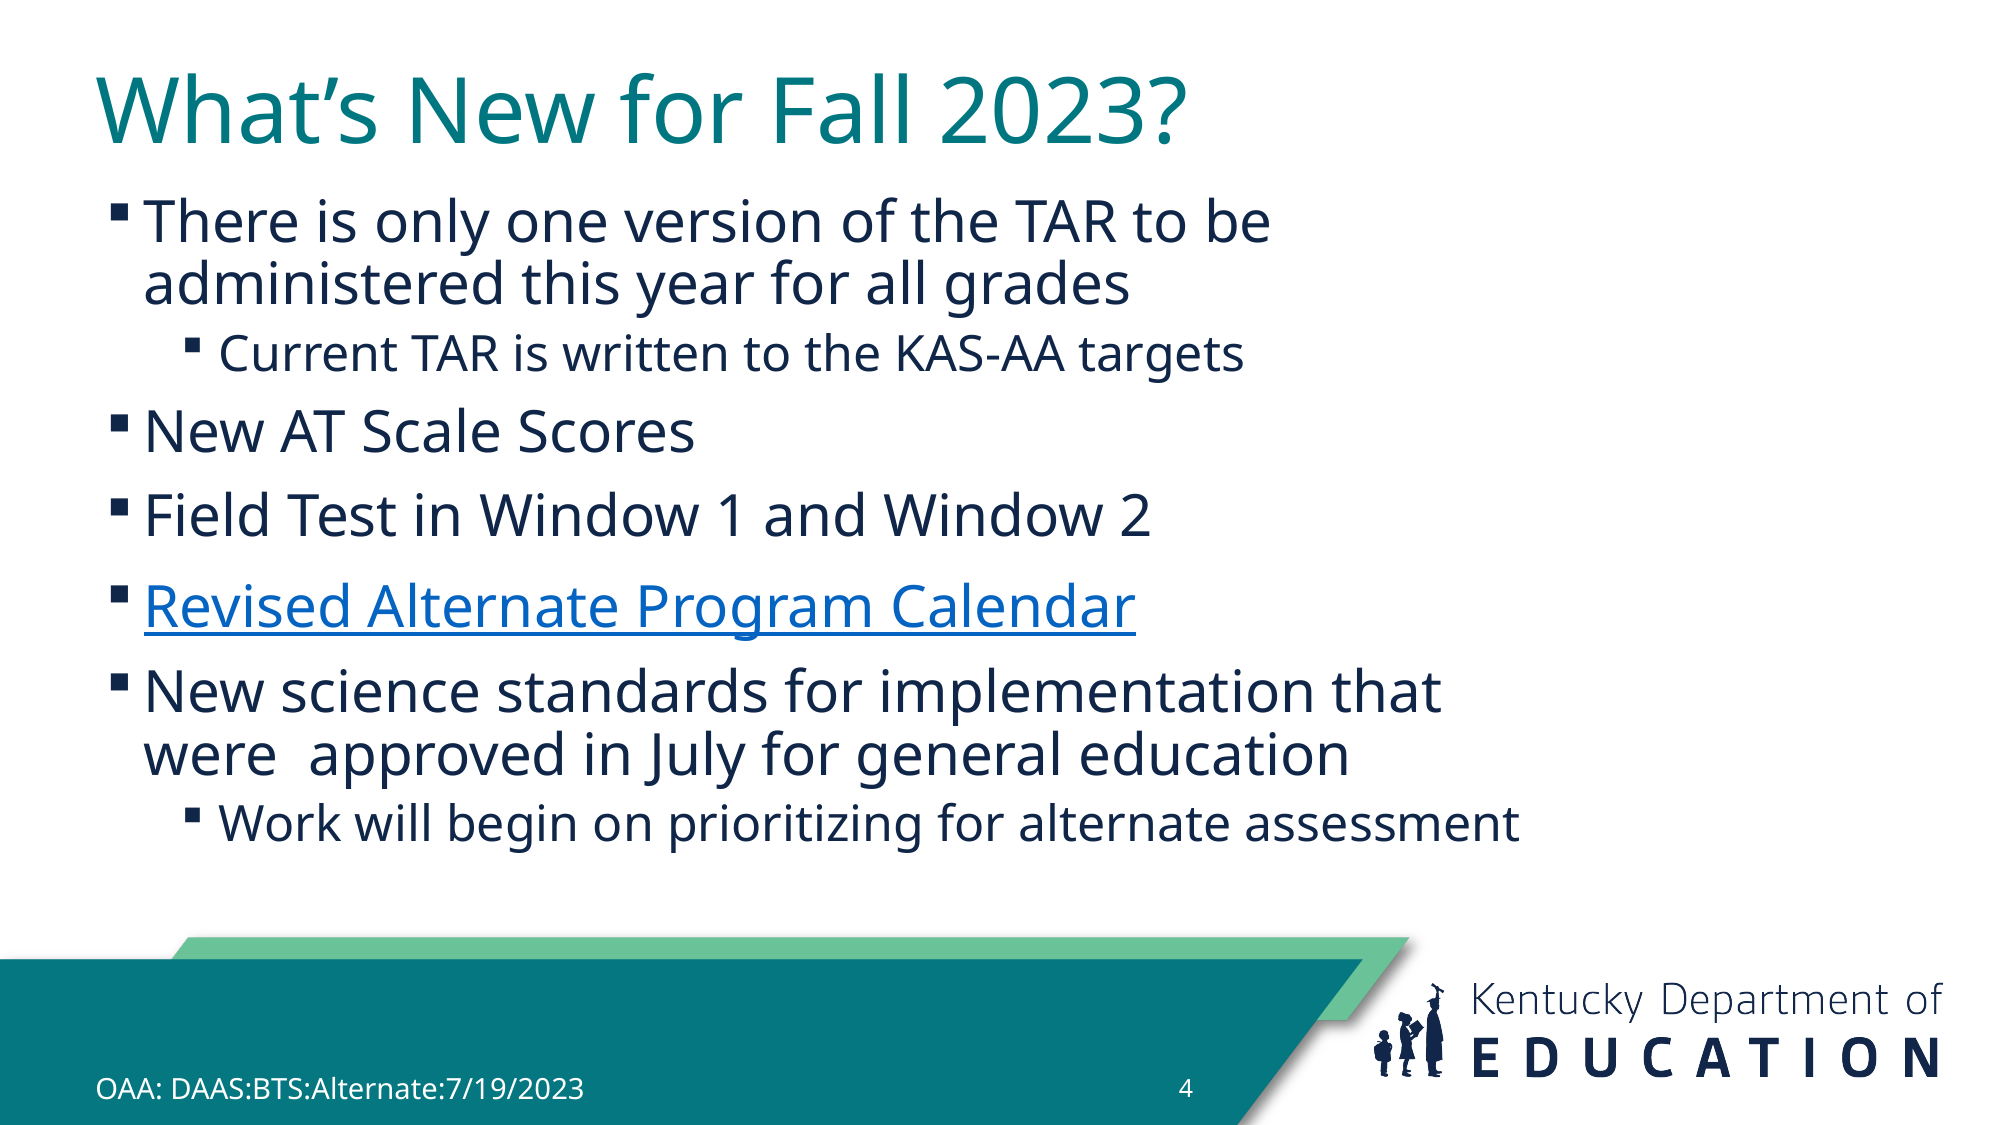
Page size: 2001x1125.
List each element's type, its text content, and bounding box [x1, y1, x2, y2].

footer OAA: DAAS:BTS:Alternate:7/19/2023 [80, 1059, 756, 1120]
title What’s New for Fall 2023? [80, 5, 1491, 222]
picture [0, 0, 2001, 1125]
list There is only one version of the TAR to be administered this year for all grades Current TAR is written to the KAS-AA targets New AT Scale Scores Field Test in Window 1 and Window 2 Revised Alternate Program Calendar New science standards for implementation that were approved in July for general education Work will begin on prioritizing for alternate assessment [91, 184, 1599, 989]
